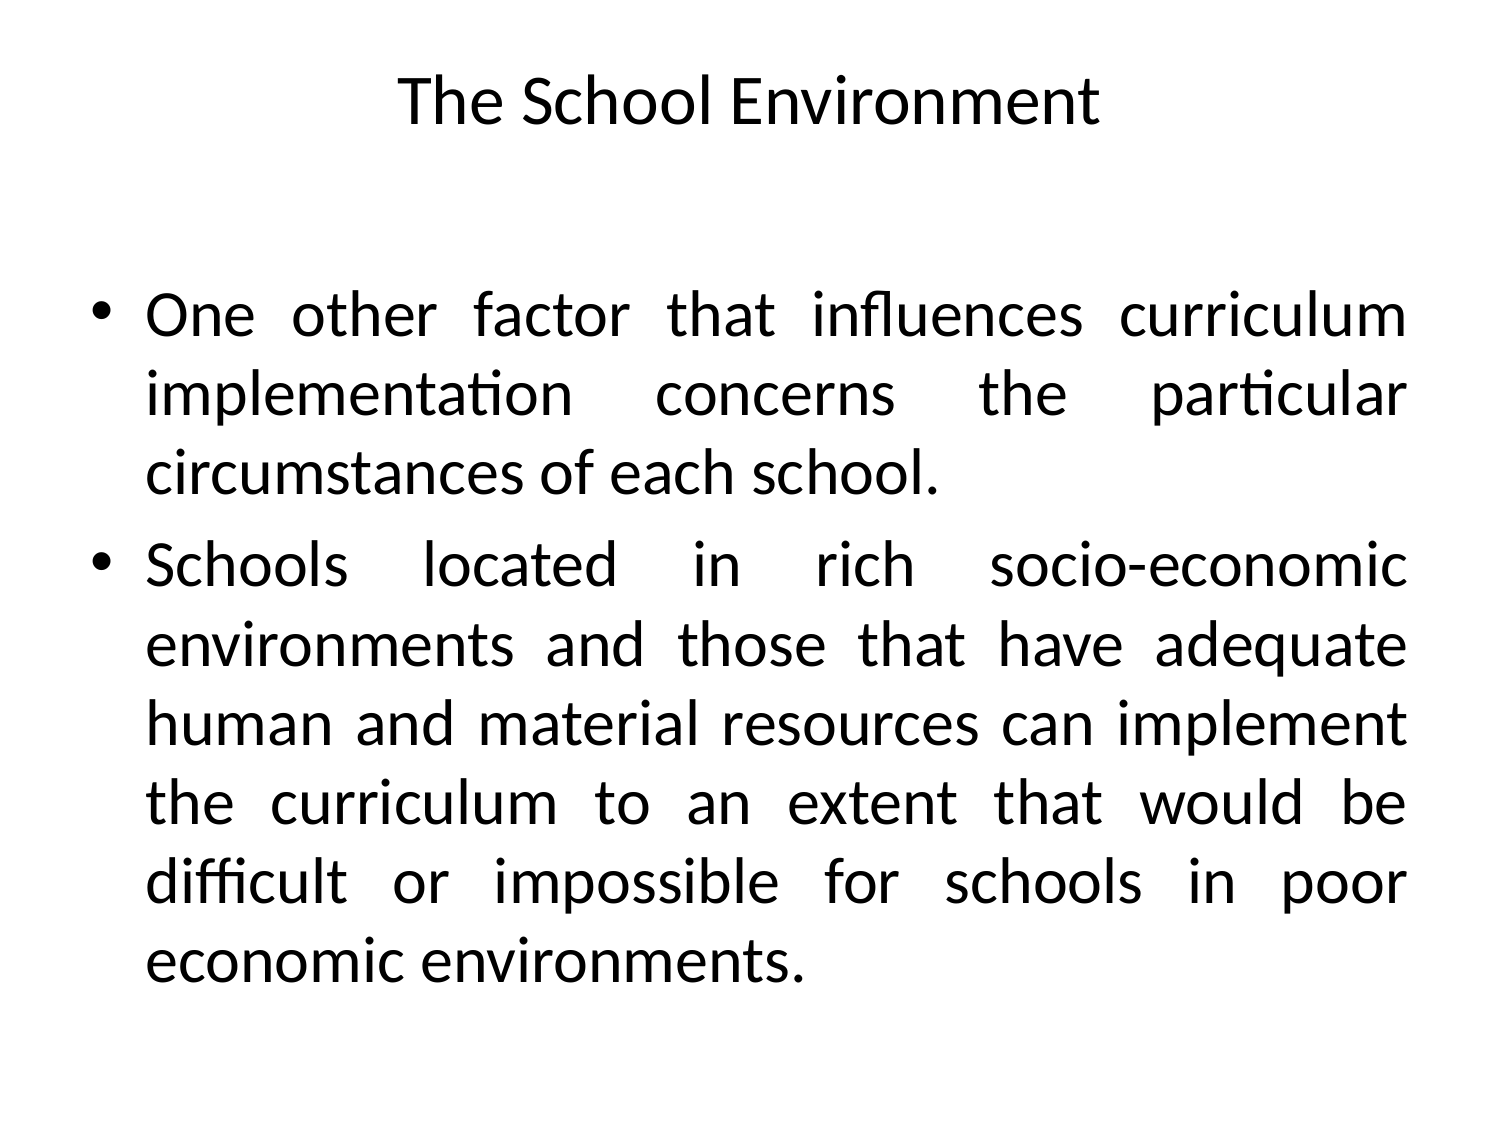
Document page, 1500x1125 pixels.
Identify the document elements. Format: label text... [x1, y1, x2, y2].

title The School Environment [75, 45, 1425, 233]
list One other factor that influences curriculum implementation concerns the particular circumstances of each school. Schools located in rich socio-economic environments and those that have adequate human and material resources can implement the curriculum to an extent that would be difficult or impossible for schools in poor economic environments. [75, 262, 1425, 1005]
